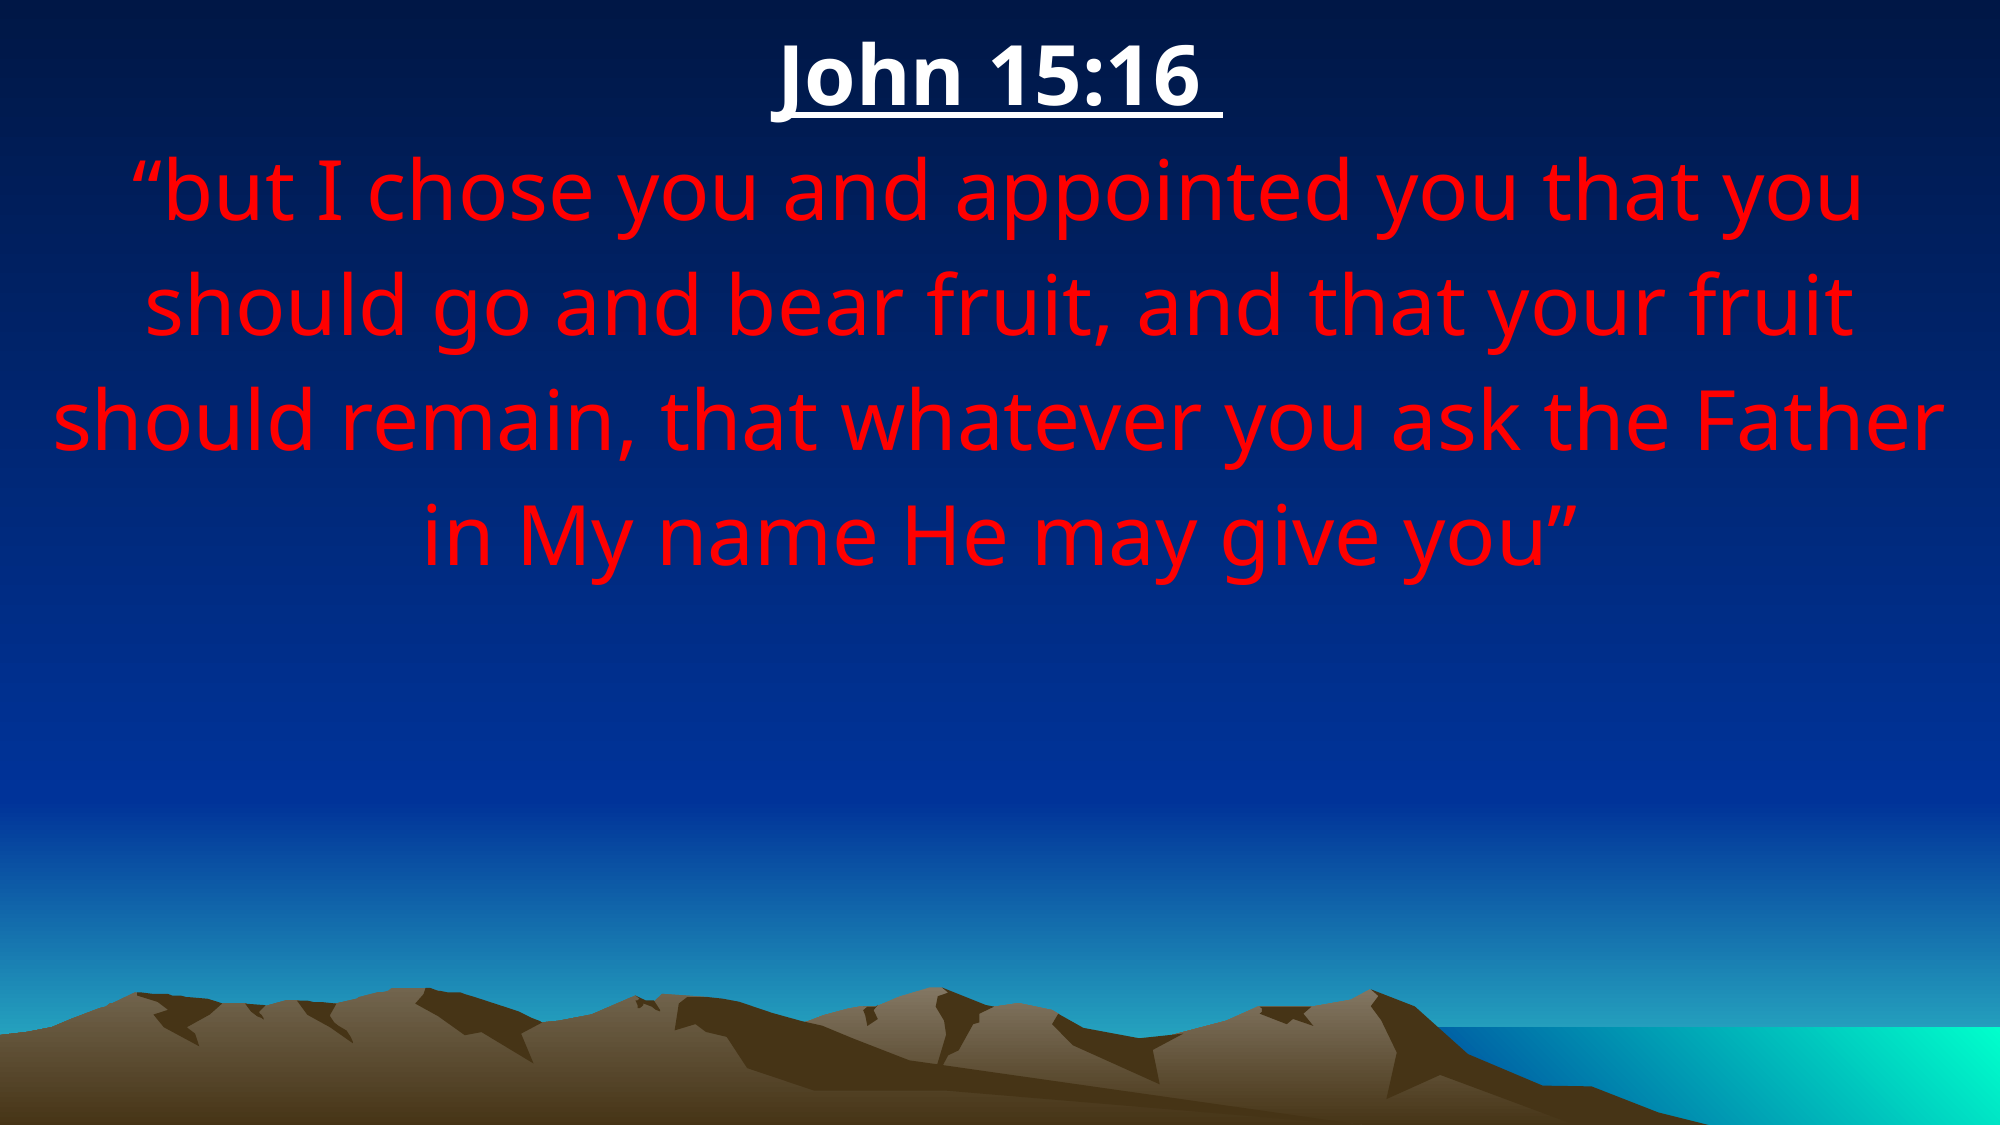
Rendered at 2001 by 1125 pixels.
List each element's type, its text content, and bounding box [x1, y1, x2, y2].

text_box John 15:16 “but I chose you and appointed you that you should go and bear fruit, and that your fruit should remain, that whatever you ask the Father in My name He may give you” [0, 0, 2000, 863]
